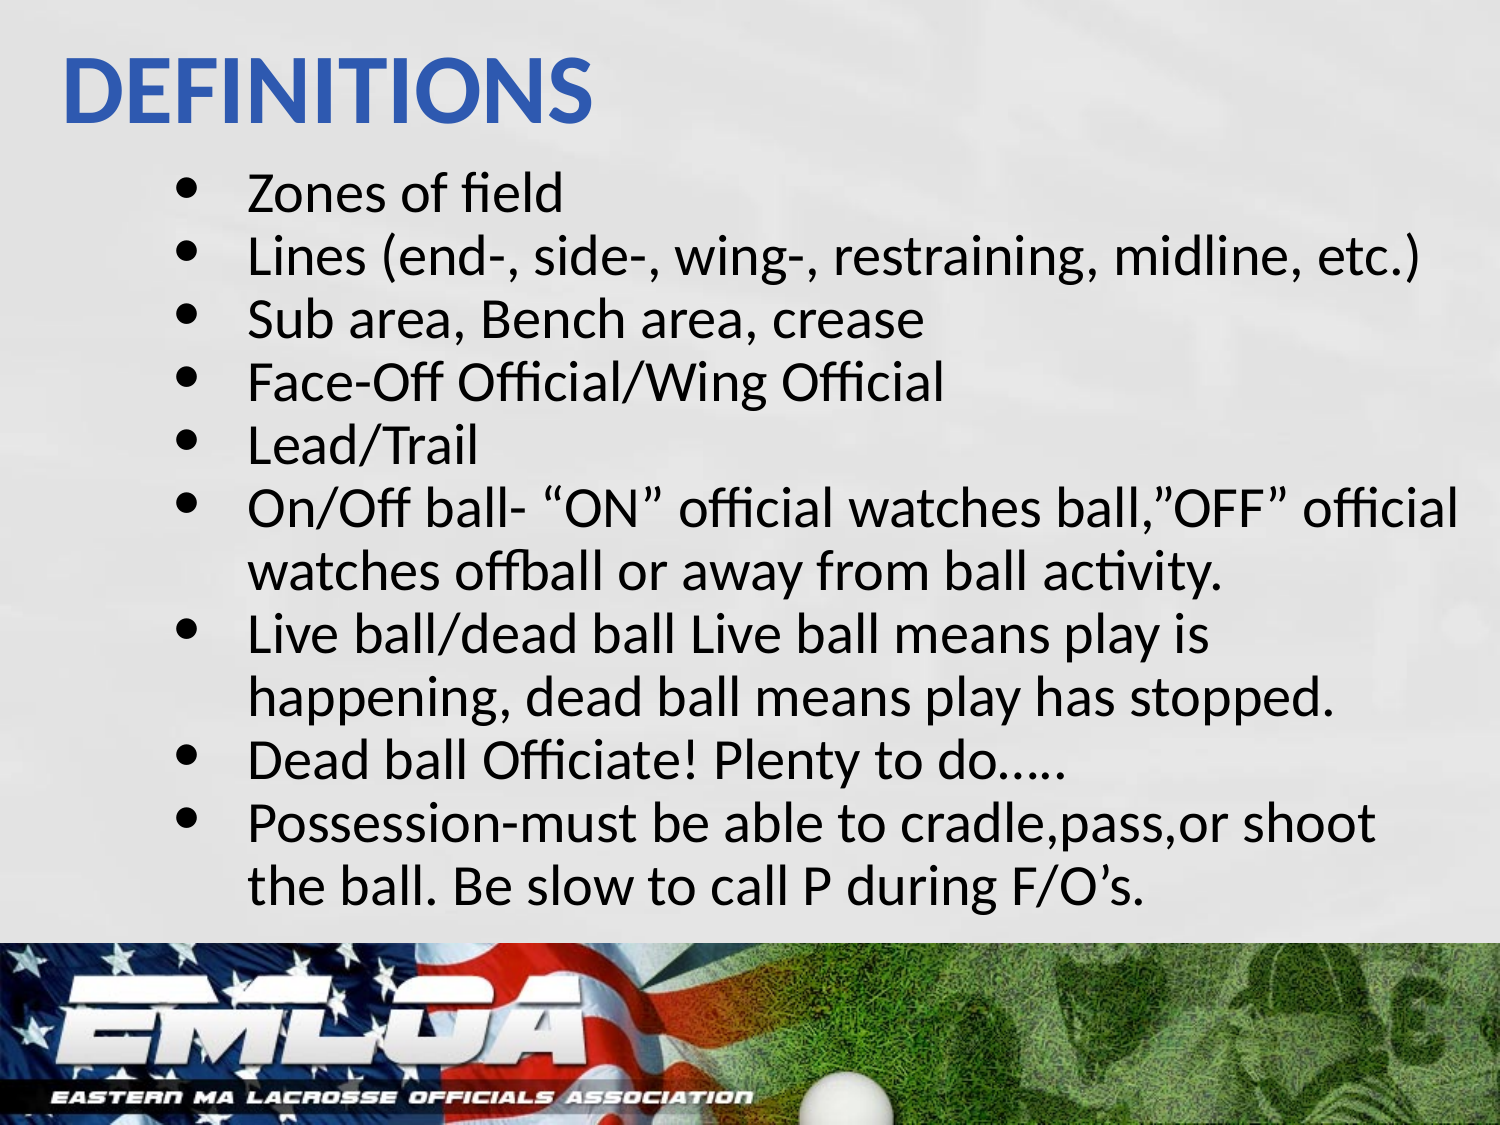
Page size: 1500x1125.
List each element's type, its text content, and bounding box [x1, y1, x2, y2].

picture [0, 0, 1500, 1125]
list Zones of field Lines (end-, side-, wing-, restraining, midline, etc.) Sub area, Bench area, crease Face-Off Official/Wing Official Lead/Trail On/Off ball- “ON” official watches ball,”OFF” official watches offball or away from ball activity. Live ball/dead ball Live ball means play is happening, dead ball means play has stopped. Dead ball Officiate! Plenty to do….. Possession-must be able to cradle,pass,or shoot the ball. Be slow to call P during F/O’s. [87, 162, 1463, 1116]
text_box DEFINITIONS [61, 37, 1437, 146]
